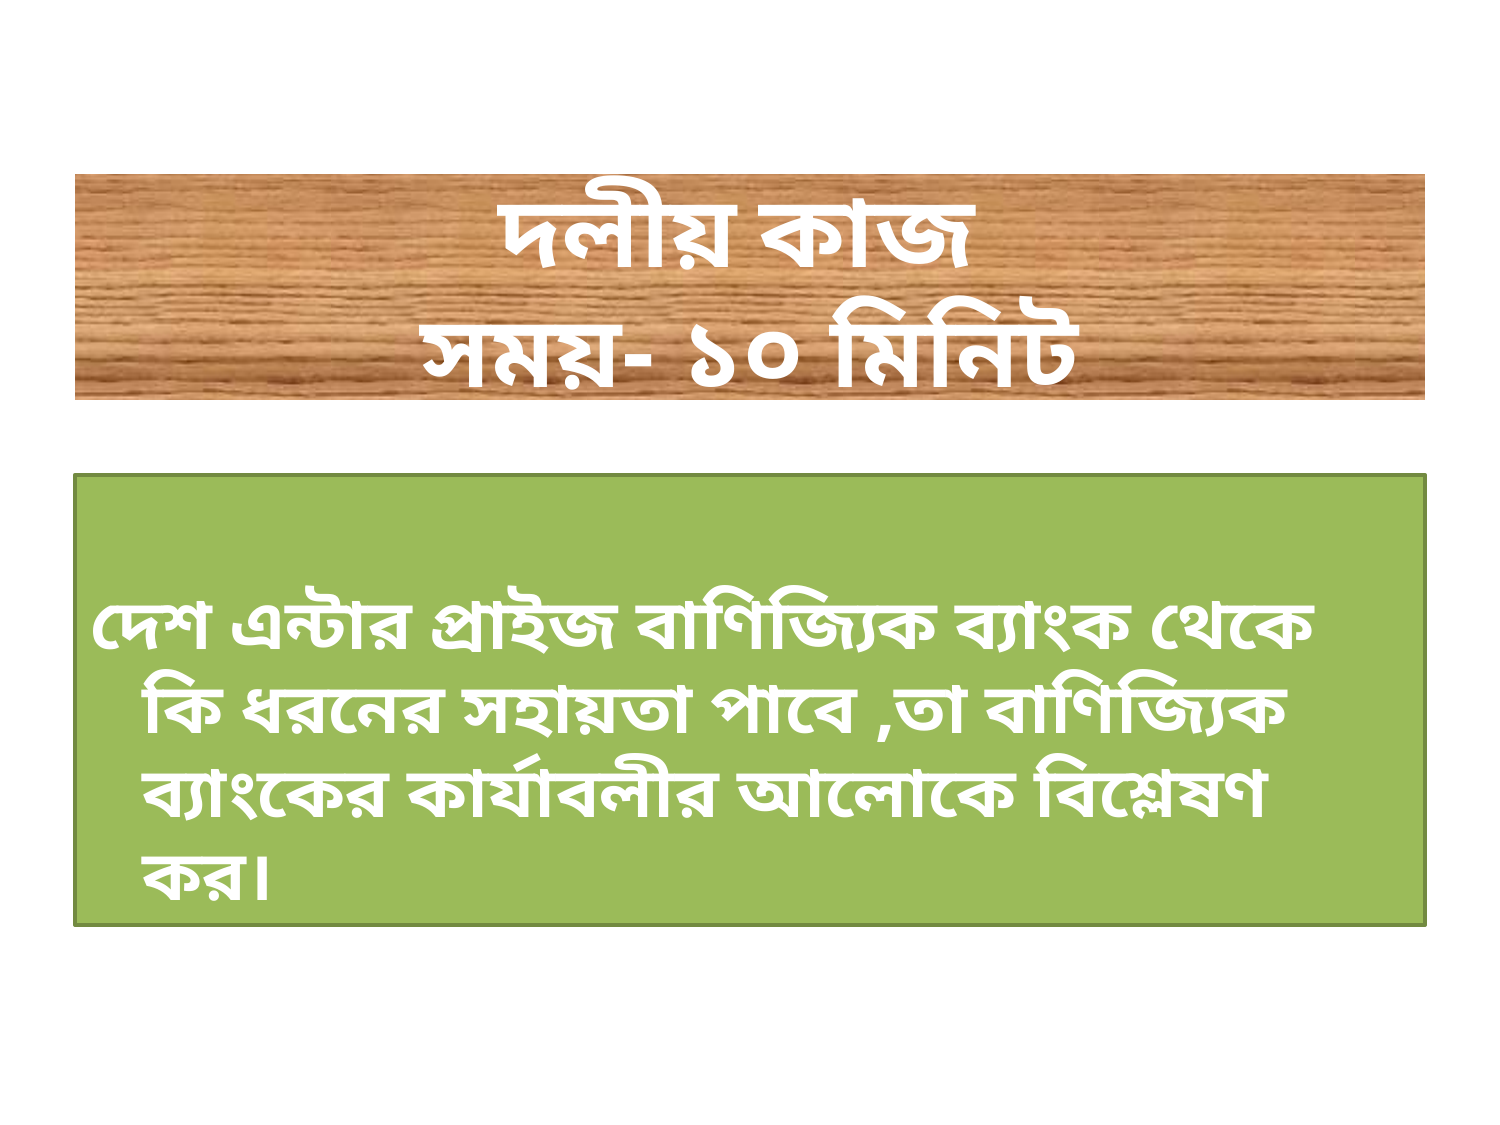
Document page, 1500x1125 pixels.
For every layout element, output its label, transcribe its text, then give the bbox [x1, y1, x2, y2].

title দলীয় কাজ সময়- ১০ মিনিট [75, 174, 1425, 400]
list দেশ এন্টার প্রাইজ বাণিজ্যিক ব্যাংক থেকে কি ধরনের সহায়তা পাবে ,তা বাণিজ্যিক ব্যাংকের কার্যাবলীর আলোকে বিশ্লেষণ কর। [73, 473, 1427, 927]
